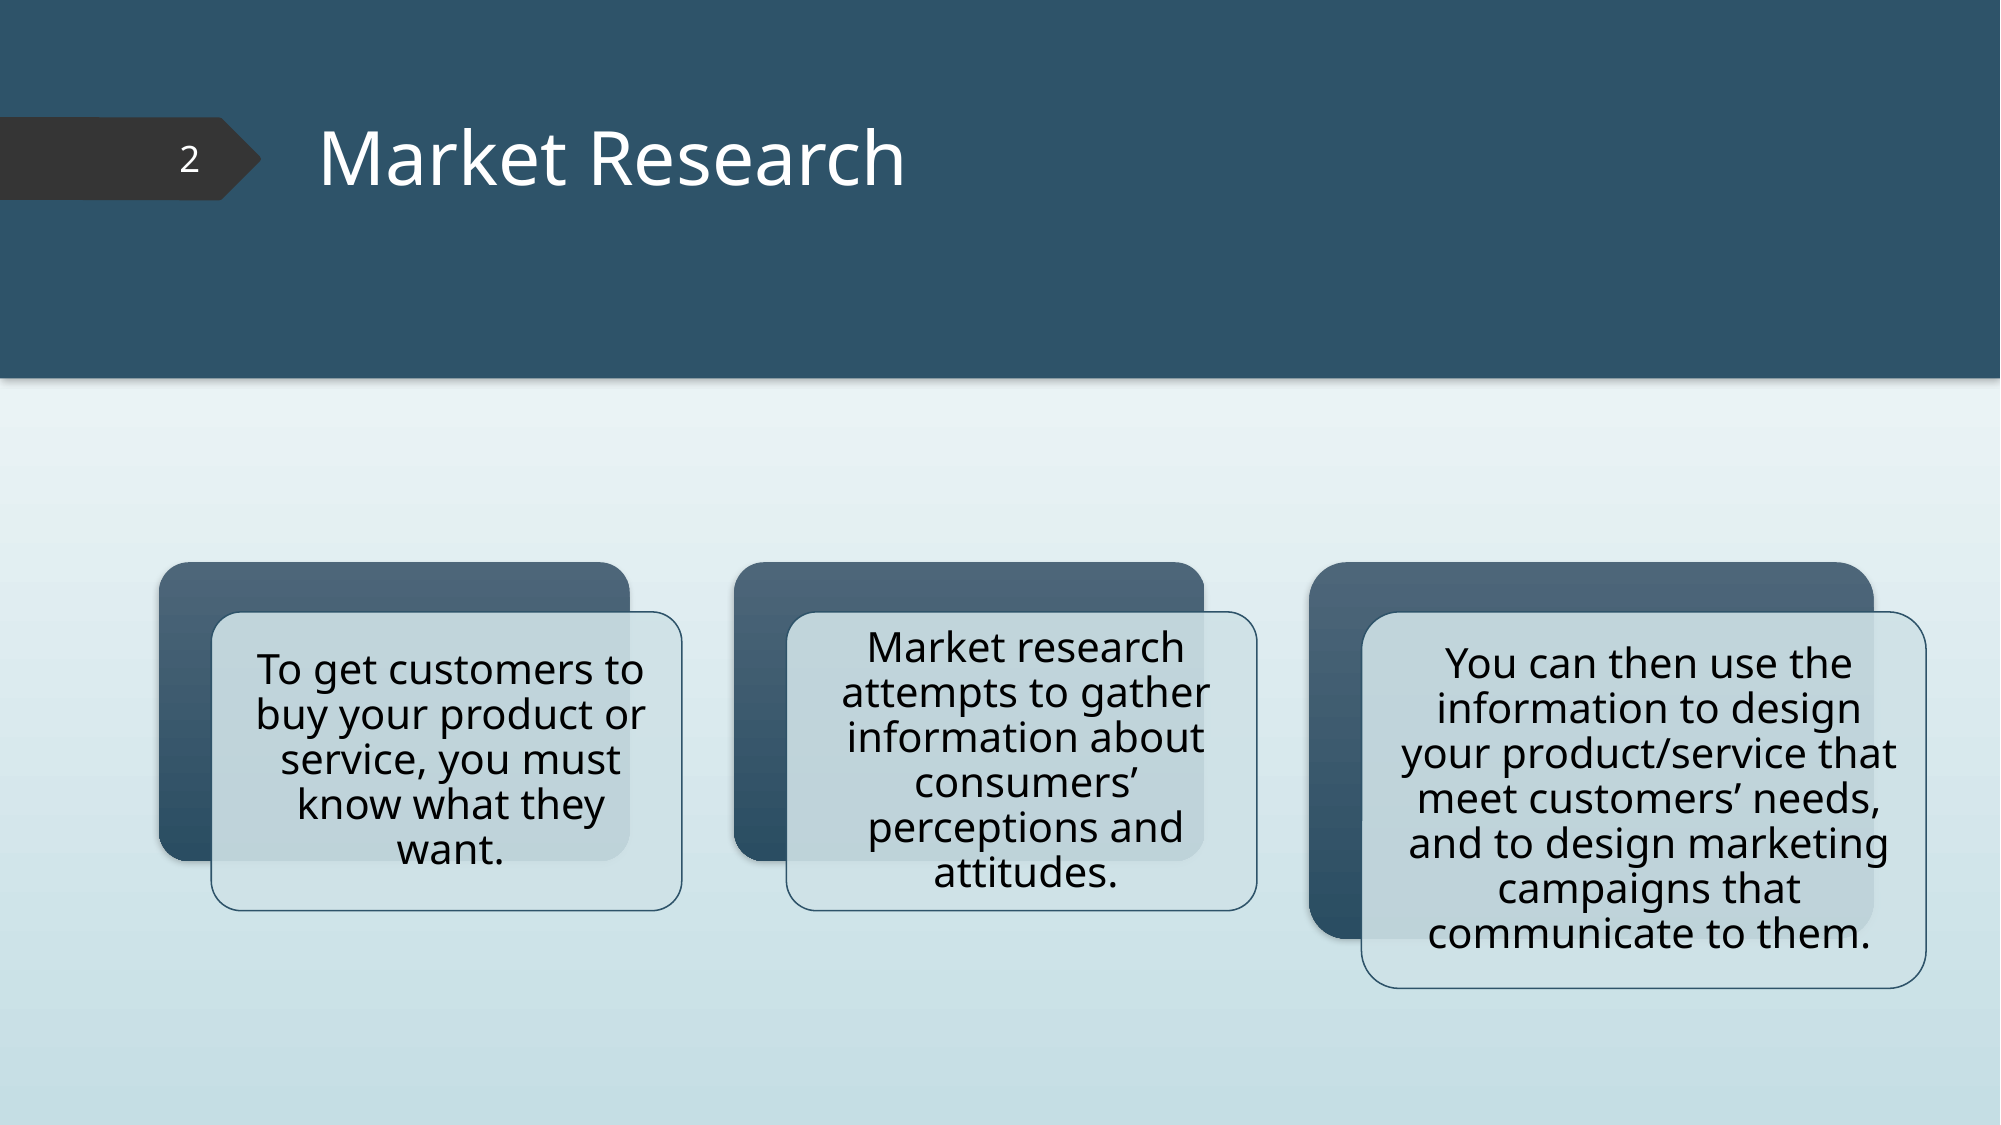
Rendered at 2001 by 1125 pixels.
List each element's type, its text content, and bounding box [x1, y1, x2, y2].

title Market Research [302, 102, 1842, 313]
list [157, 480, 1928, 1071]
slide_number 2 [87, 129, 216, 190]
text_box [0, 390, 2000, 1125]
text_box [0, 0, 2000, 379]
text_box [0, 117, 262, 201]
